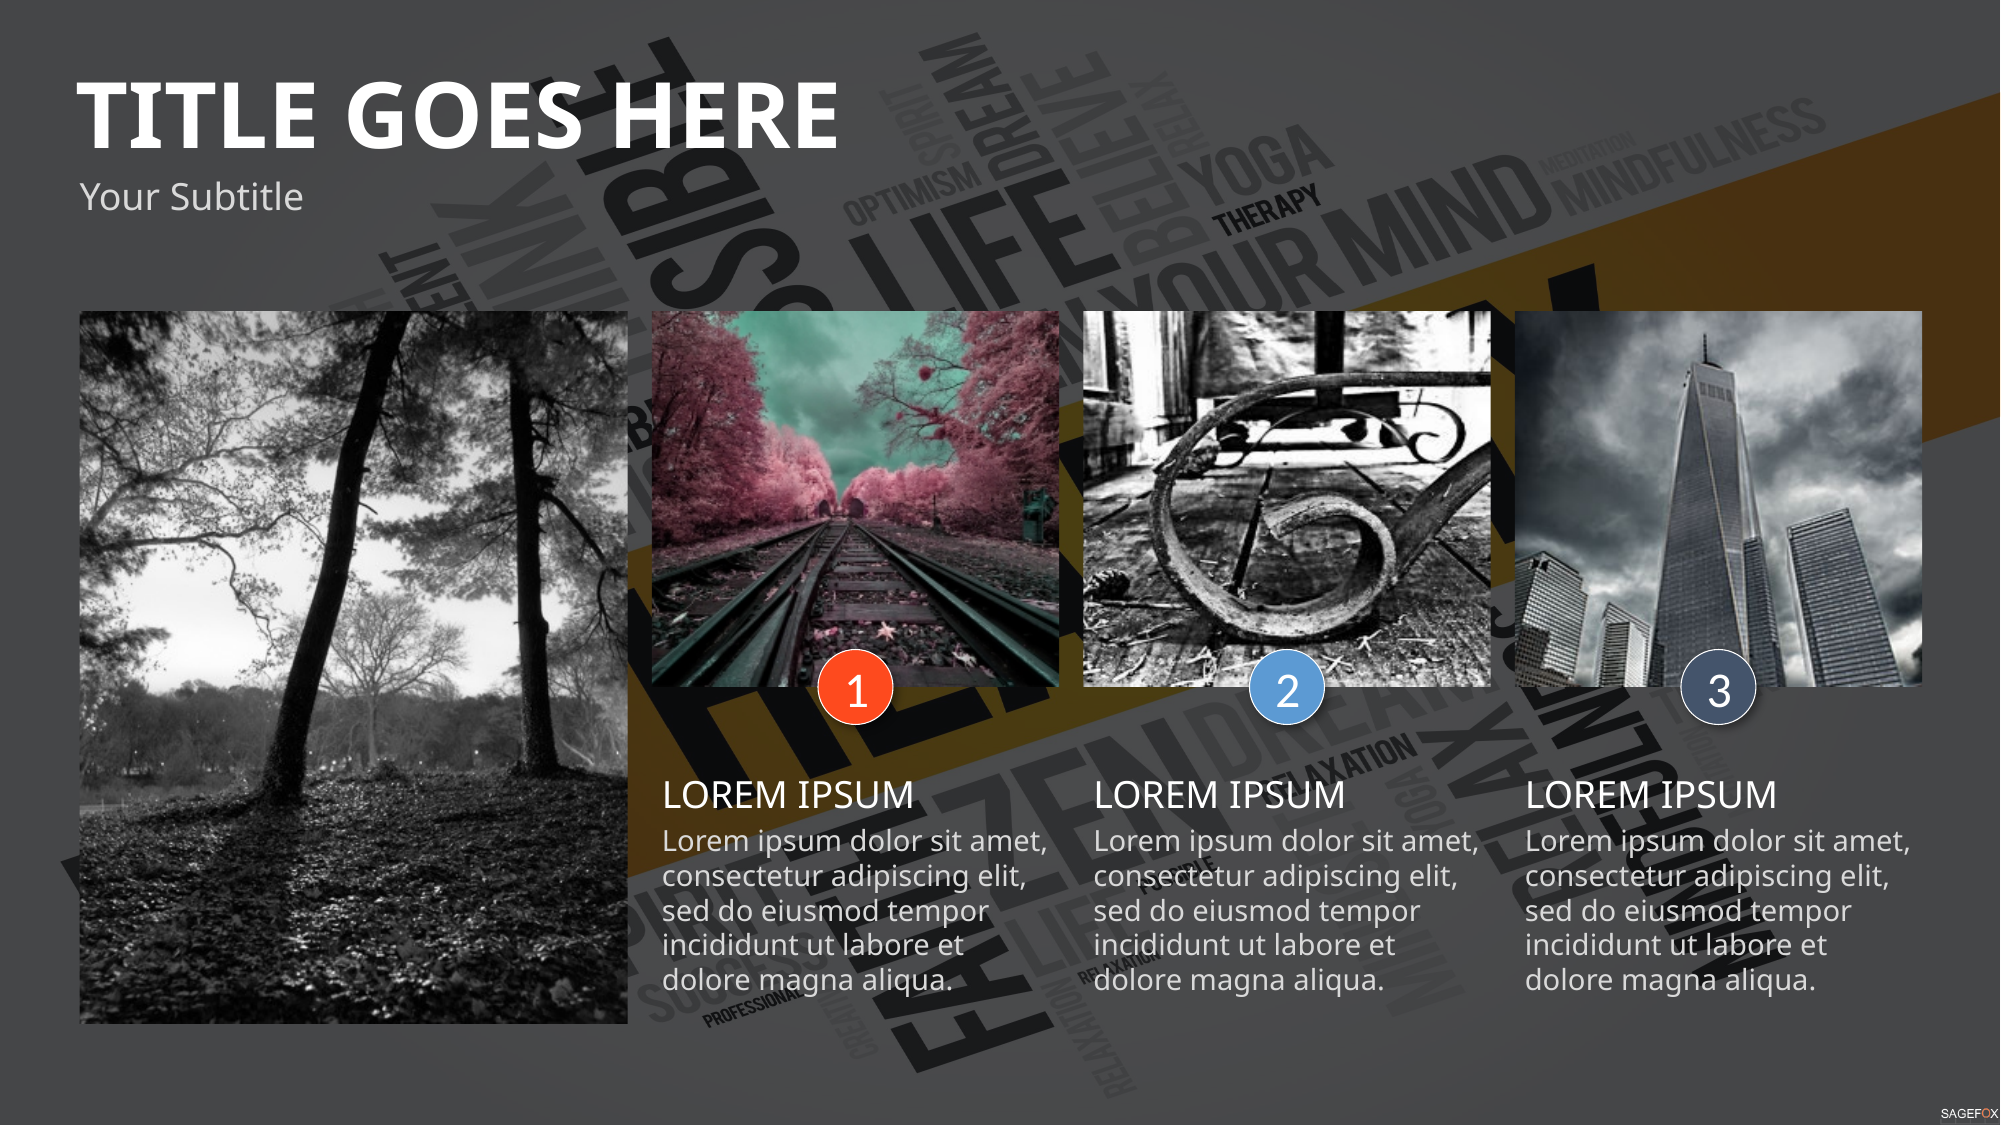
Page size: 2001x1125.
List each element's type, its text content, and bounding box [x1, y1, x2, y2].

text_box [1082, 310, 1492, 688]
picture [1940, 0, 2001, 1125]
text_box LOREM IPSUM Lorem ipsum dolor sit amet, consectetur adipiscing elit, sed do eiusmod tempor incididunt ut labore et dolore magna aliqua. [1514, 766, 1923, 1002]
text_box LOREM IPSUM Lorem ipsum dolor sit amet, consectetur adipiscing elit, sed do eiusmod tempor incididunt ut labore et dolore magna aliqua. [1083, 766, 1491, 1002]
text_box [60, 49, 1020, 227]
text_box [651, 310, 1060, 688]
text_box 3 [1679, 648, 1757, 726]
text_box LOREM IPSUM Lorem ipsum dolor sit amet, consectetur adipiscing elit, sed do eiusmod tempor incididunt ut labore et dolore magna aliqua. [651, 766, 1060, 1002]
text_box [1514, 310, 1923, 688]
text_box 2 [1248, 648, 1326, 726]
text_box [79, 310, 629, 1025]
text_box 1 [816, 648, 895, 726]
